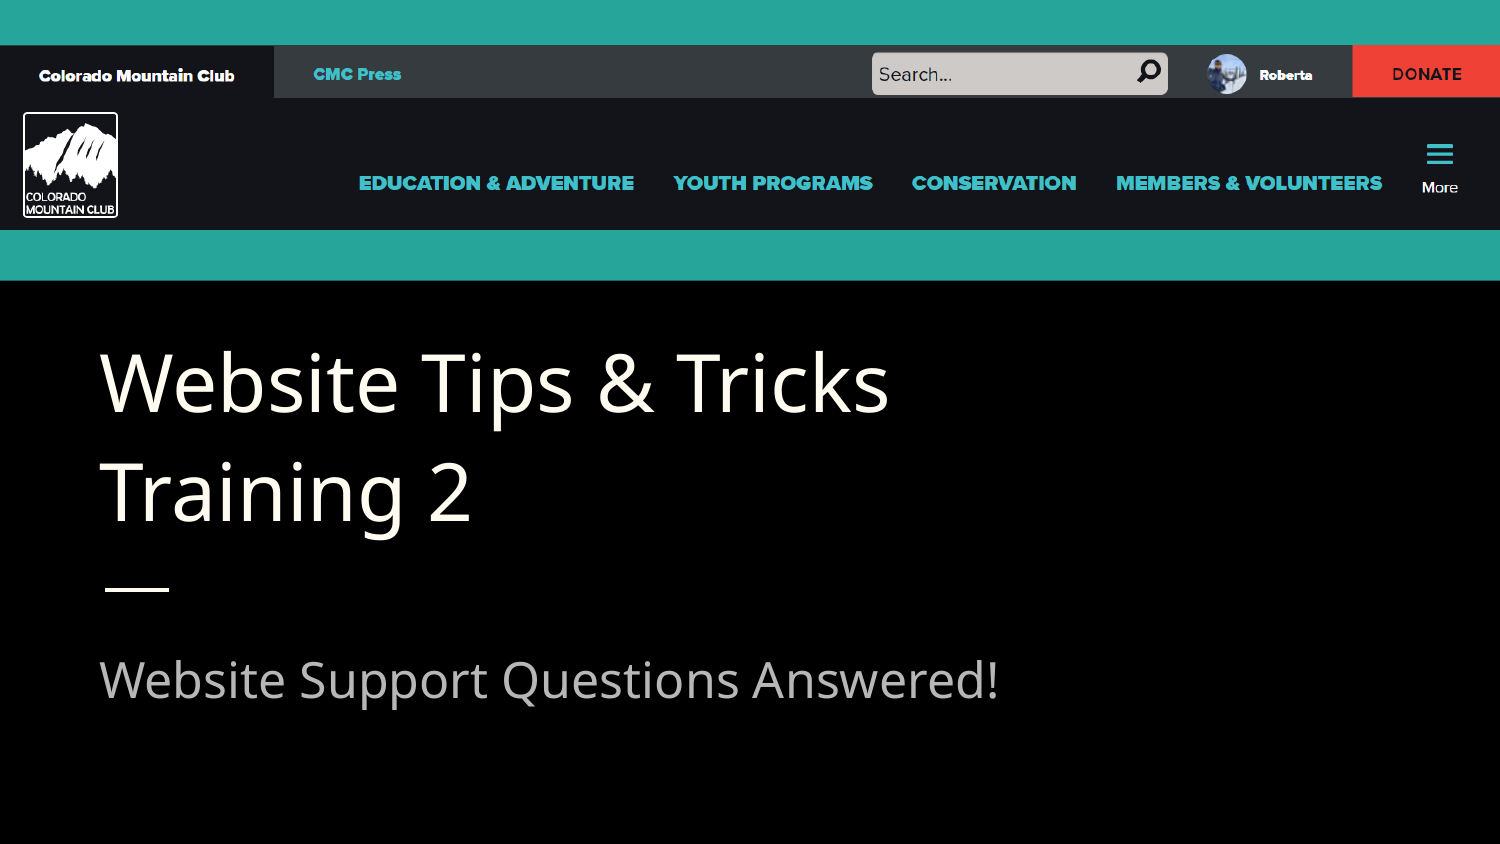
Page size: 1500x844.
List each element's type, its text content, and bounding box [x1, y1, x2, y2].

title Website Tips & Tricks Training 2 [84, 310, 1416, 561]
subtitle Website Support Questions Answered! [84, 630, 1416, 760]
picture [0, 45, 1500, 230]
